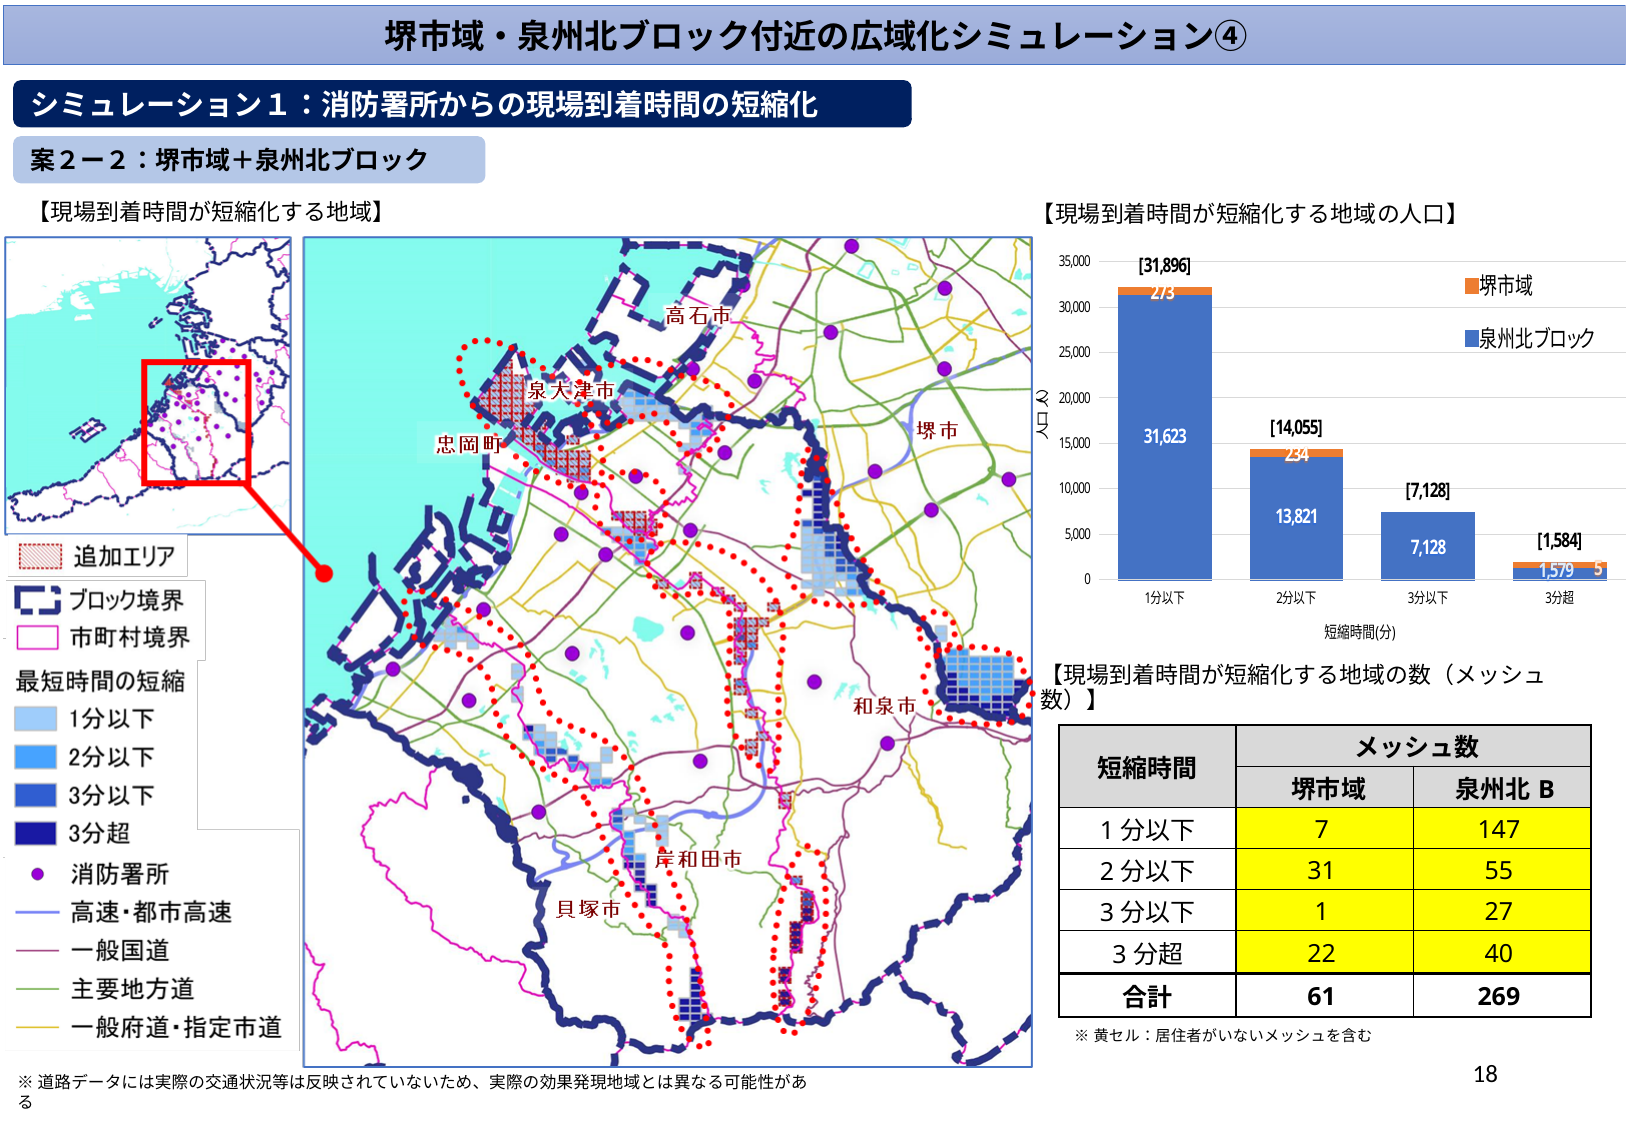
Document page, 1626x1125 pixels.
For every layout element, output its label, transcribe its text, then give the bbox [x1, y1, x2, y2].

table_cell 合計 [1060, 975, 1235, 1016]
table_cell 269 [1414, 975, 1590, 1016]
text_box 【現場到着時間が短縮化する地域の数（メッシュ数）】 [1037, 655, 1611, 722]
table_cell 55 [1414, 849, 1590, 889]
table_cell 7 [1237, 808, 1413, 848]
table_cell 61 [1237, 975, 1413, 1016]
table_cell 1分以下 [1060, 808, 1235, 848]
table_cell 3分超 [1060, 931, 1235, 972]
table_cell 31 [1237, 849, 1413, 889]
table_header 短縮時間 [1060, 726, 1235, 807]
text_box 堺市域・泉州北ブロック付近の広域化シミュレーション④ [3, 5, 1625, 65]
text_box ※黄セル：居住者がいないメッシュを含む [1059, 1017, 1391, 1053]
text_box シミュレーション１：消防署所からの現場到着時間の短縮化 [12, 79, 913, 129]
table_cell 147 [1414, 808, 1590, 848]
table_cell 22 [1237, 931, 1413, 972]
picture [3, 236, 1625, 1068]
table_cell 3分以下 [1060, 890, 1235, 930]
slide_number 18 [1147, 1042, 1514, 1103]
table_header メッシュ数 [1237, 726, 1590, 766]
table_cell 泉州北B [1414, 767, 1590, 807]
text_box ※道路データには実際の交通状況等は反映されていないため、実際の効果発現地域とは異なる可能性がある [0, 1068, 828, 1117]
table_cell 堺市域 [1237, 767, 1413, 807]
table_cell 2分以下 [1060, 849, 1235, 889]
table_cell 27 [1414, 890, 1590, 930]
text_box 【現場到着時間が短縮化する地域の人口】 [1016, 182, 1625, 242]
text_box 案２ー２：堺市域＋泉州北ブロック [12, 135, 487, 185]
table_cell 40 [1414, 931, 1590, 972]
text_box 【現場到着時間が短縮化する地域】 [12, 180, 424, 236]
table_cell 1 [1237, 890, 1413, 930]
